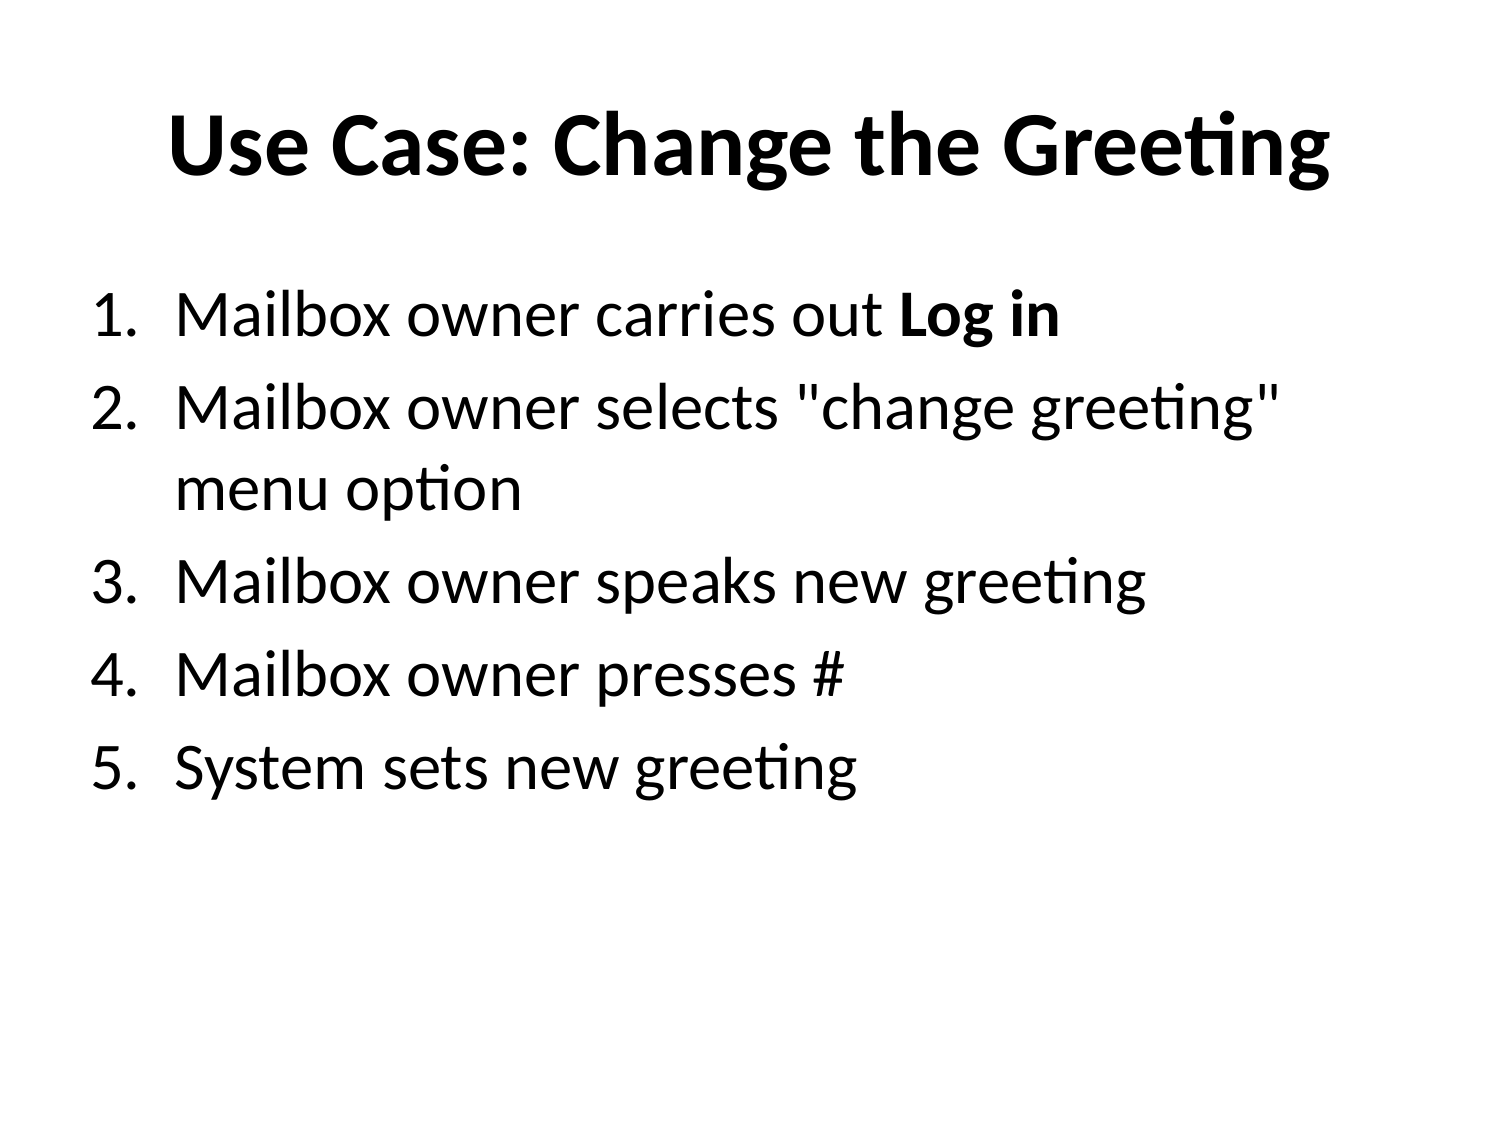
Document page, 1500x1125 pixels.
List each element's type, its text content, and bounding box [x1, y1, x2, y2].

list Mailbox owner carries out Log in Mailbox owner selects "change greeting" menu option Mailbox owner speaks new greeting Mailbox owner presses # System sets new greeting [75, 262, 1425, 1005]
title Use Case: Change the Greeting [75, 45, 1425, 233]
